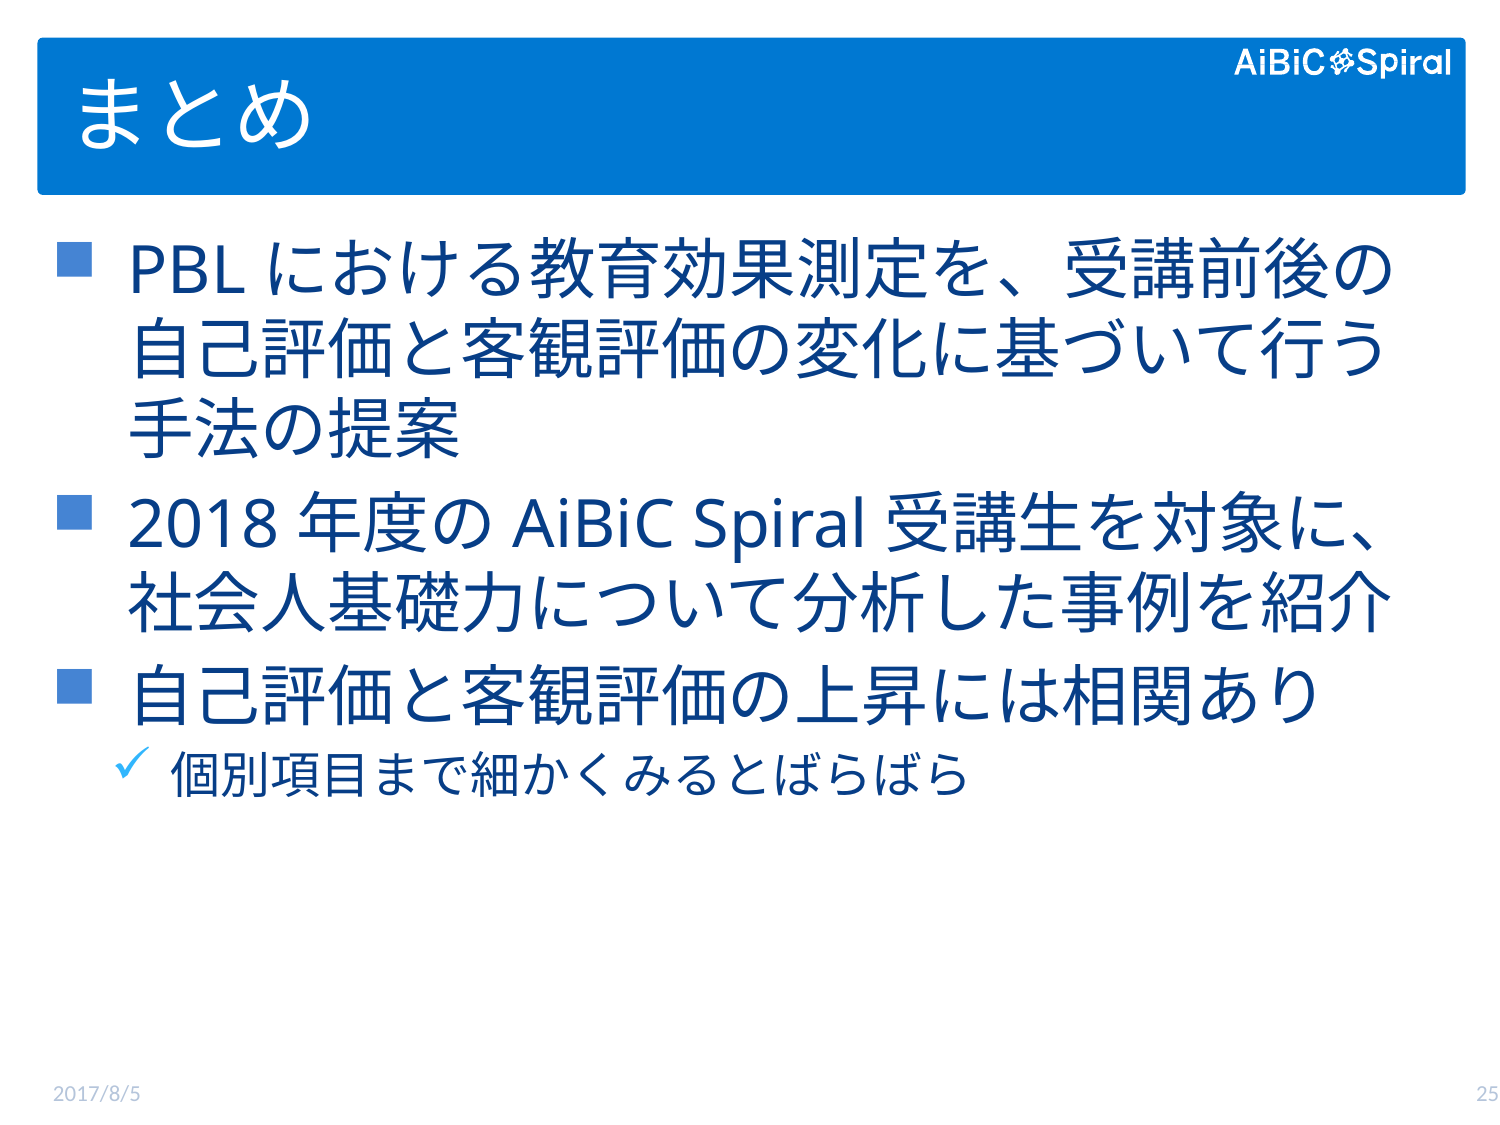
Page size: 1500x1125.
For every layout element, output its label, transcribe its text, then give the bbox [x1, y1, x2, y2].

title まとめ [37, 39, 1464, 184]
list PBLにおける教育効果測定を、受講前後の自己評価と客観評価の変化に基づいて行う手法の提案 2018年度のAiBiC Spiral受講生を対象に、社会人基礎力について分析した事例を紹介 自己評価と客観評価の上昇には相関あり 個別項目まで細かくみるとばらばら [37, 219, 1464, 1059]
